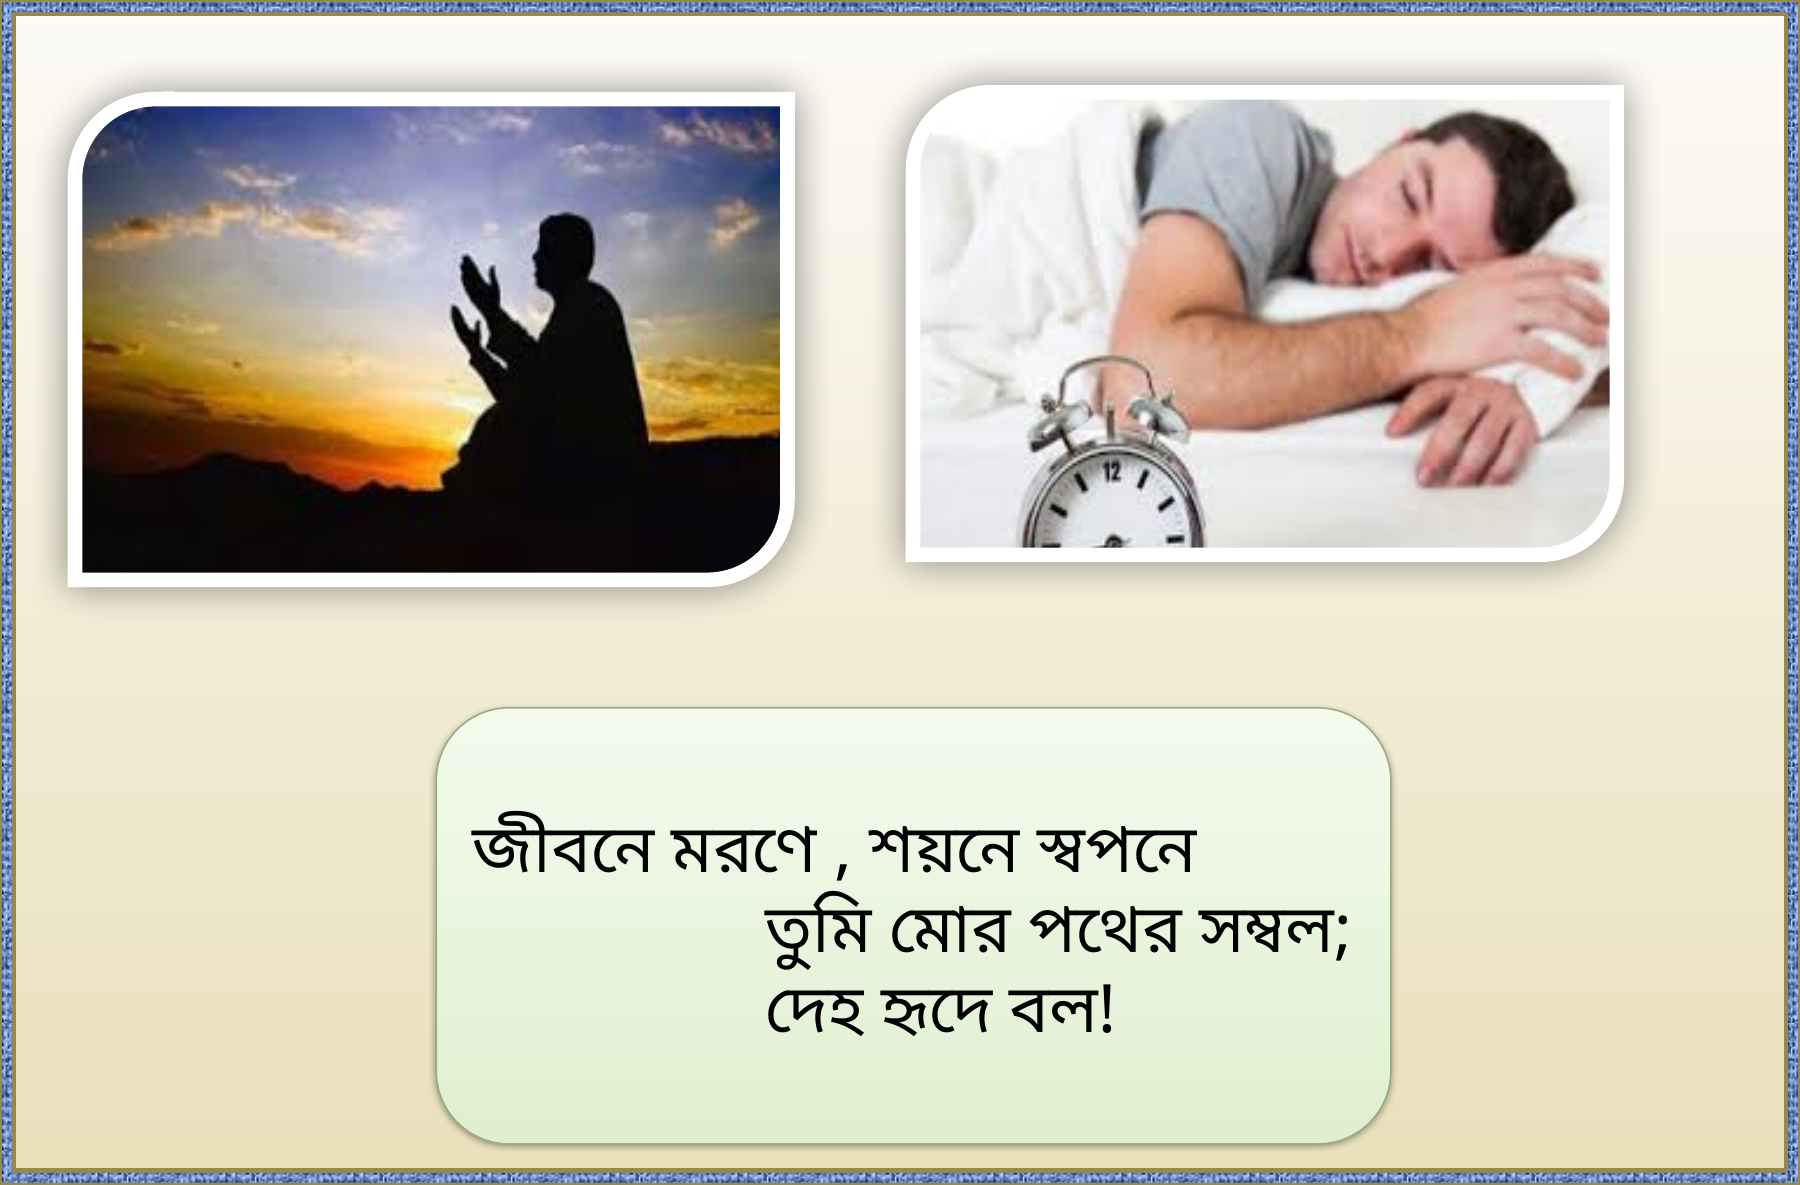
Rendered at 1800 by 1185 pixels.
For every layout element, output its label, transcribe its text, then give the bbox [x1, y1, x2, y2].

text_box জীবনে মরণে , শয়নে স্বপনে তুমি মোর পথের সম্বল; দেহ হৃদে বল! [435, 707, 1392, 1145]
picture [2, 2, 1798, 1183]
